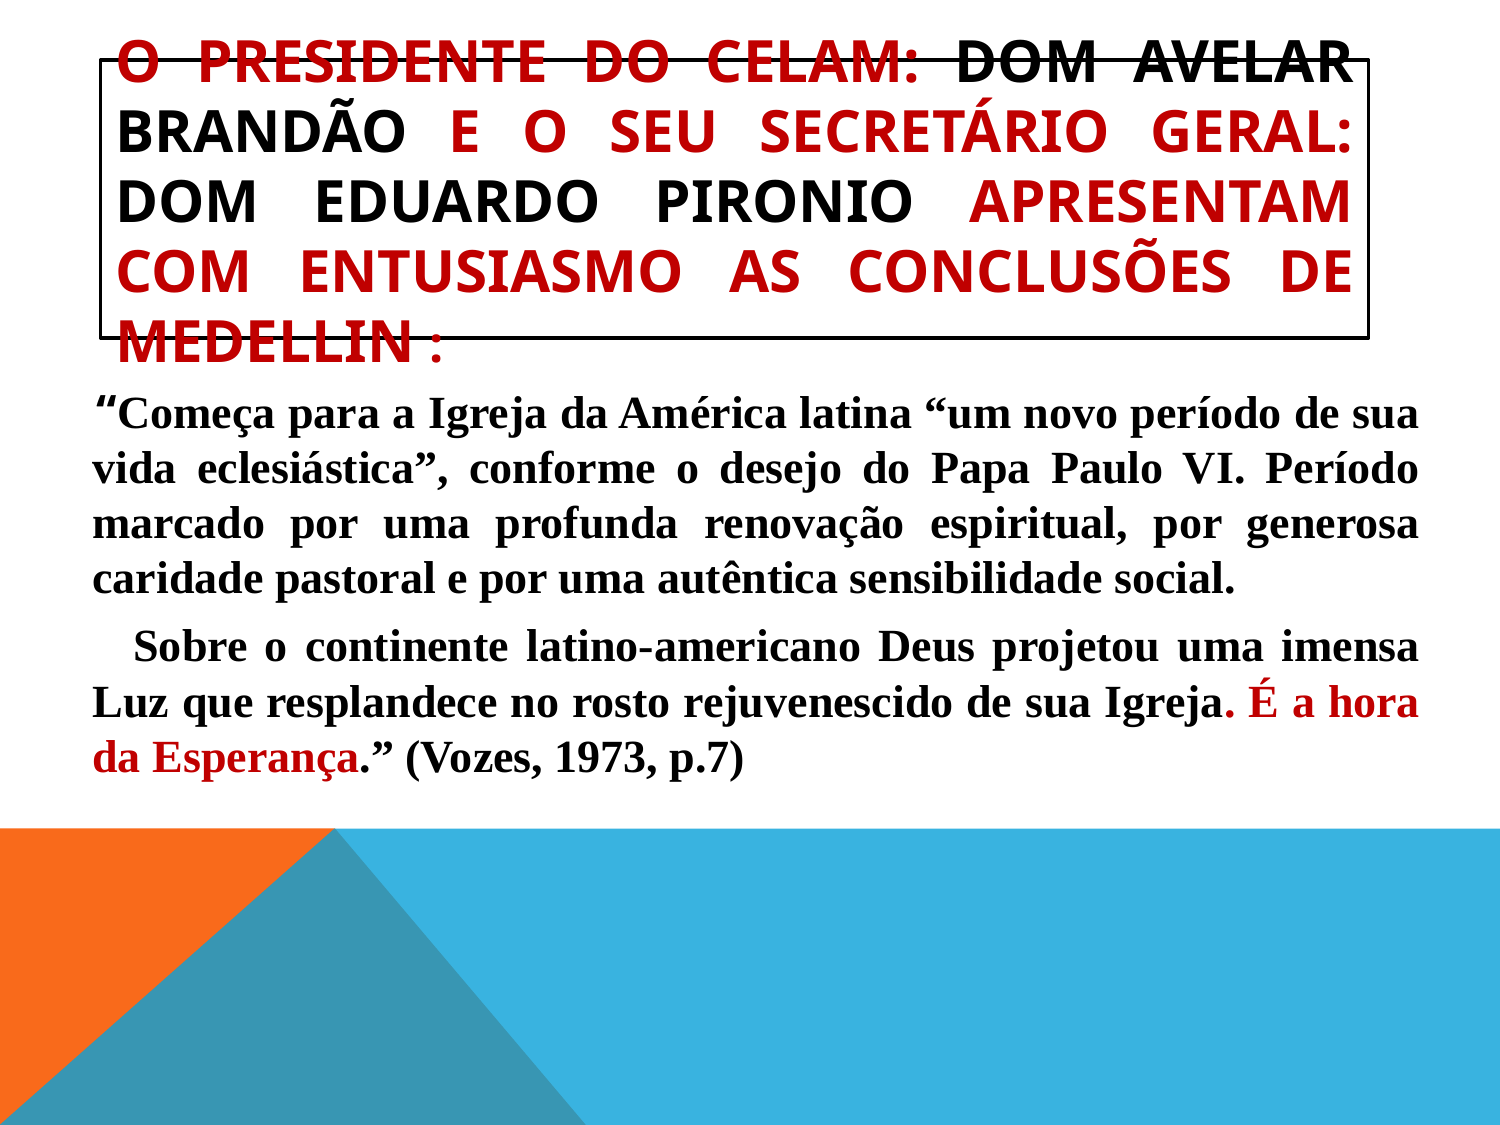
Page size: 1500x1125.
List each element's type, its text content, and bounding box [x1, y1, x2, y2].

list “Começa para a Igreja da América latina “um novo período de sua vida eclesiástica”, conforme o desejo do Papa Paulo VI. Período marcado por uma profunda renovação espiritual, por generosa caridade pastoral e por uma autêntica sensibilidade social. Sobre o continente latino-americano Deus projetou uma imensa Luz que resplandece no rosto rejuvenescido de sua Igreja. É a hora da Esperança.” (Vozes, 1973, p.7) [29, 314, 1436, 835]
title O Presidente do celam: Dom Avelar brandão e o seu Secretário geral: Dom Eduardo PIRONIO Apresentam com entusiasmo AS CONCLUSÕES DE MEDELLIN : [100, 60, 1369, 314]
